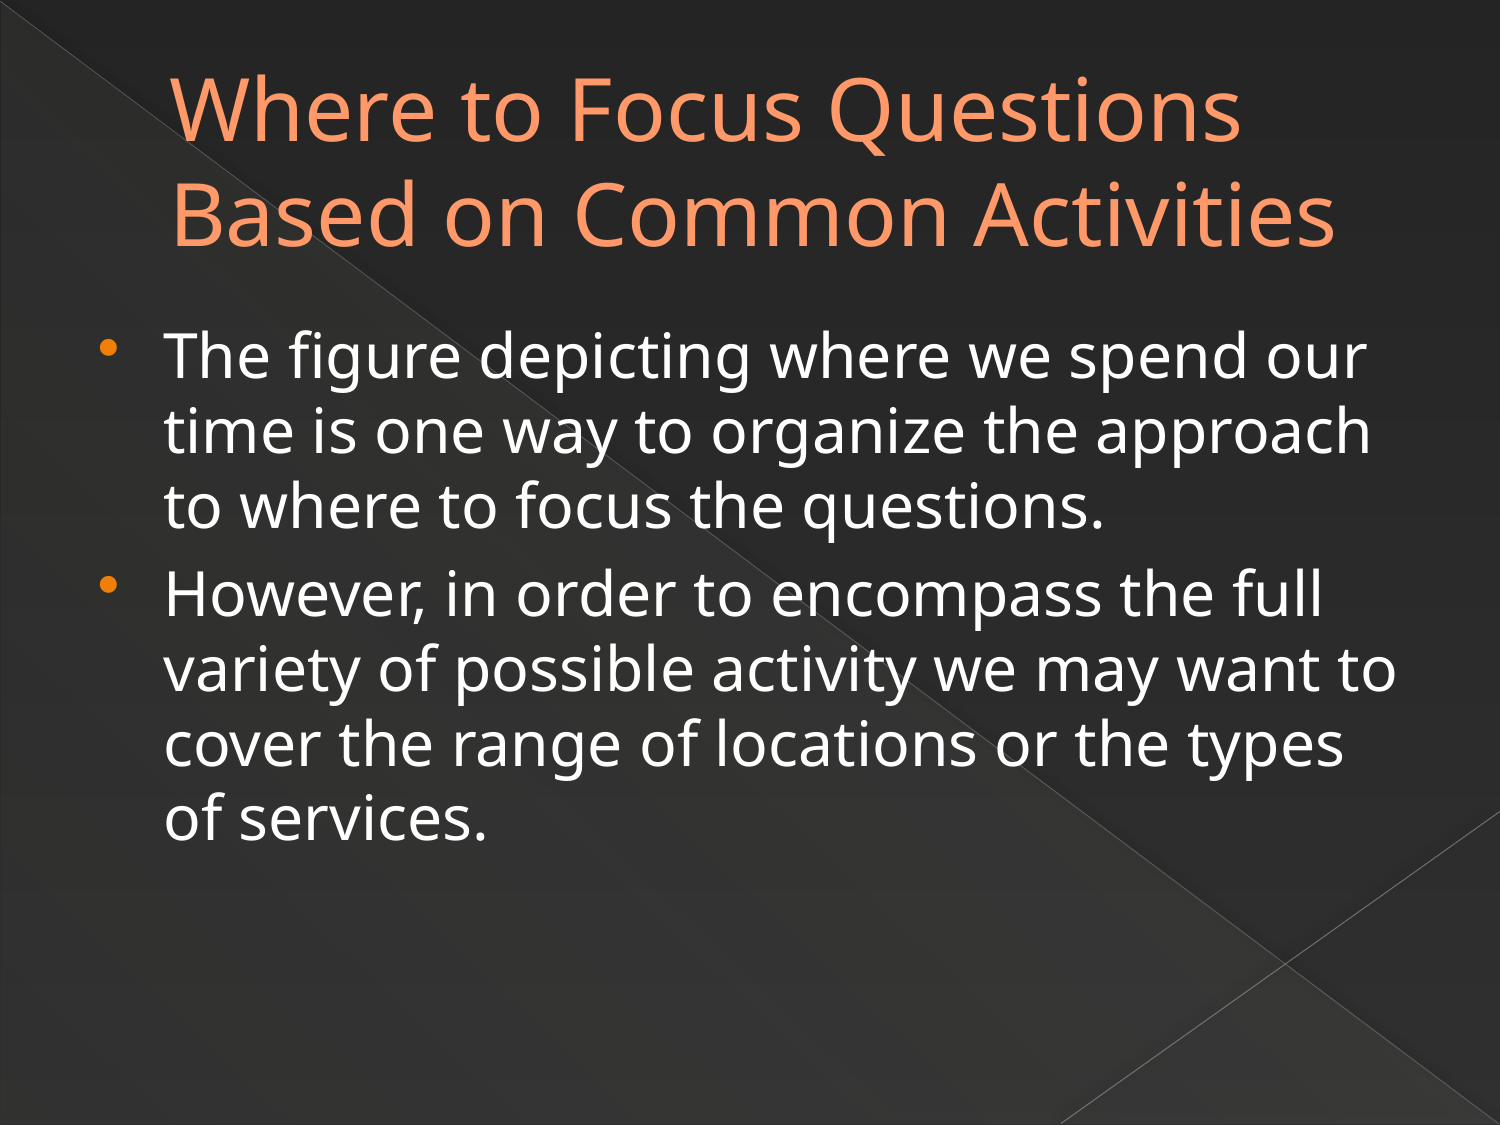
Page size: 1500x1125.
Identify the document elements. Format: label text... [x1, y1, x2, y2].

list The figure depicting where we spend our time is one way to organize the approach to where to focus the questions. However, in order to encompass the full variety of possible activity we may want to cover the range of locations or the types of services. [75, 308, 1425, 1059]
title Where to Focus Questions Based on Common Activities [75, 43, 1425, 274]
